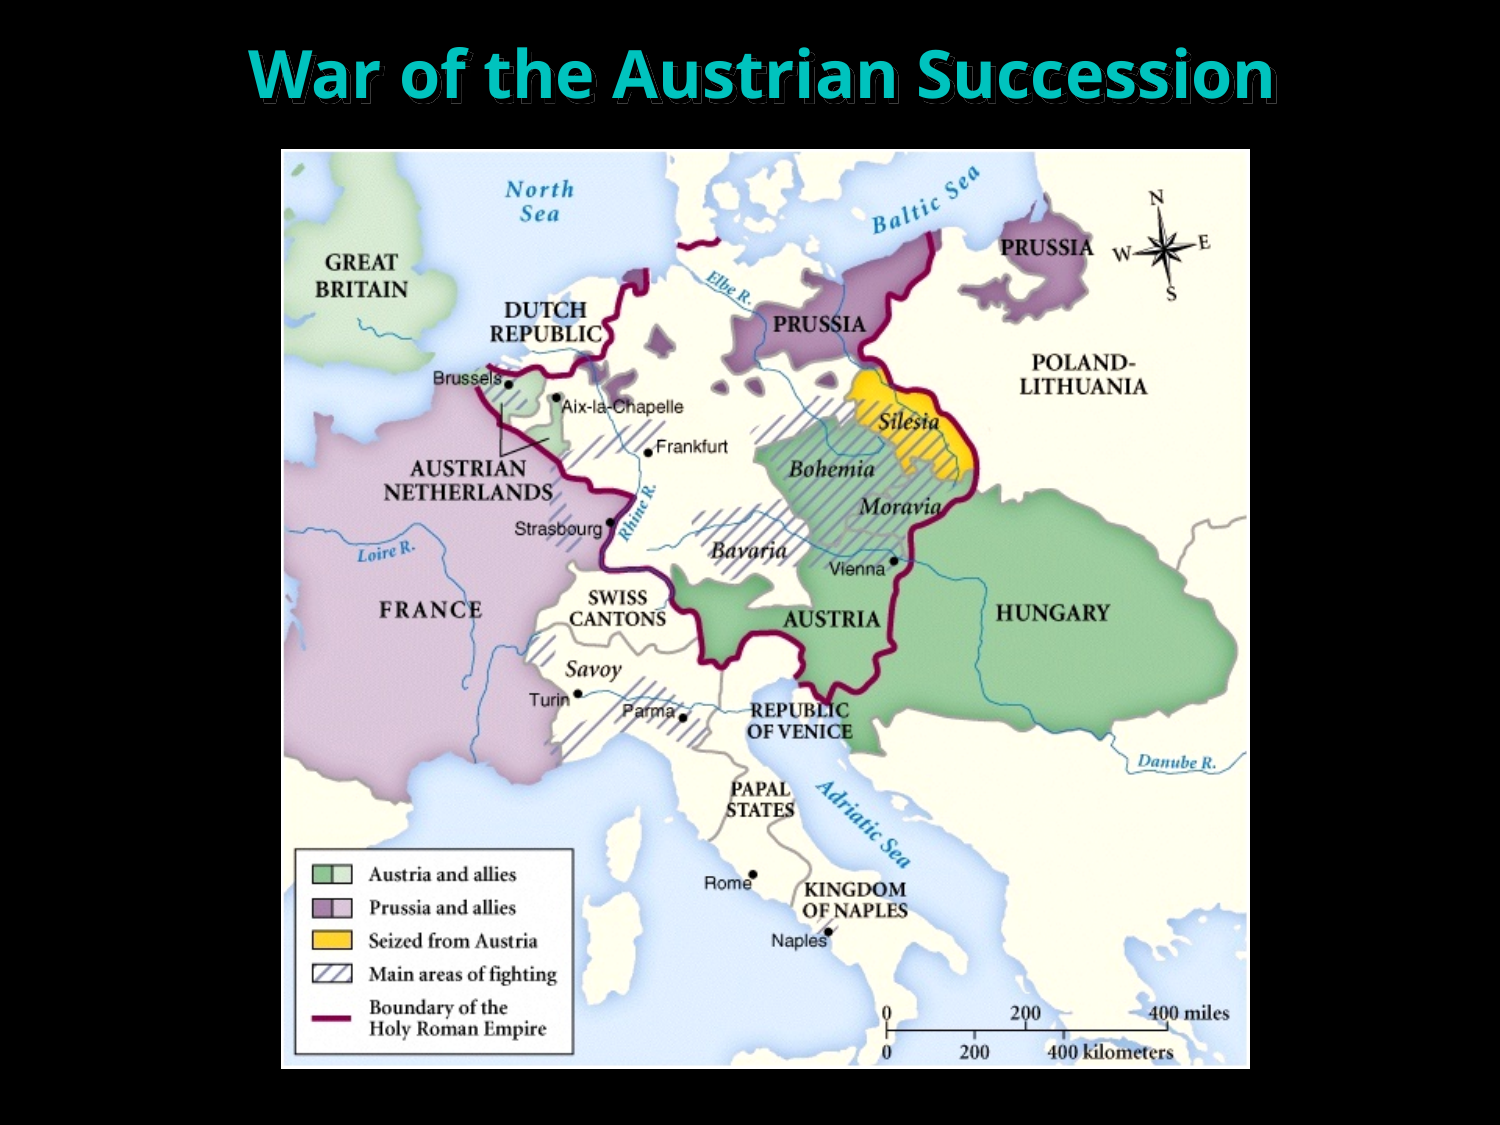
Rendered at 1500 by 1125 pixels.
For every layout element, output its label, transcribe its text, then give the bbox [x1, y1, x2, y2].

picture [280, 149, 1251, 1069]
text_box War of the Austrian Succession [62, 24, 1463, 120]
